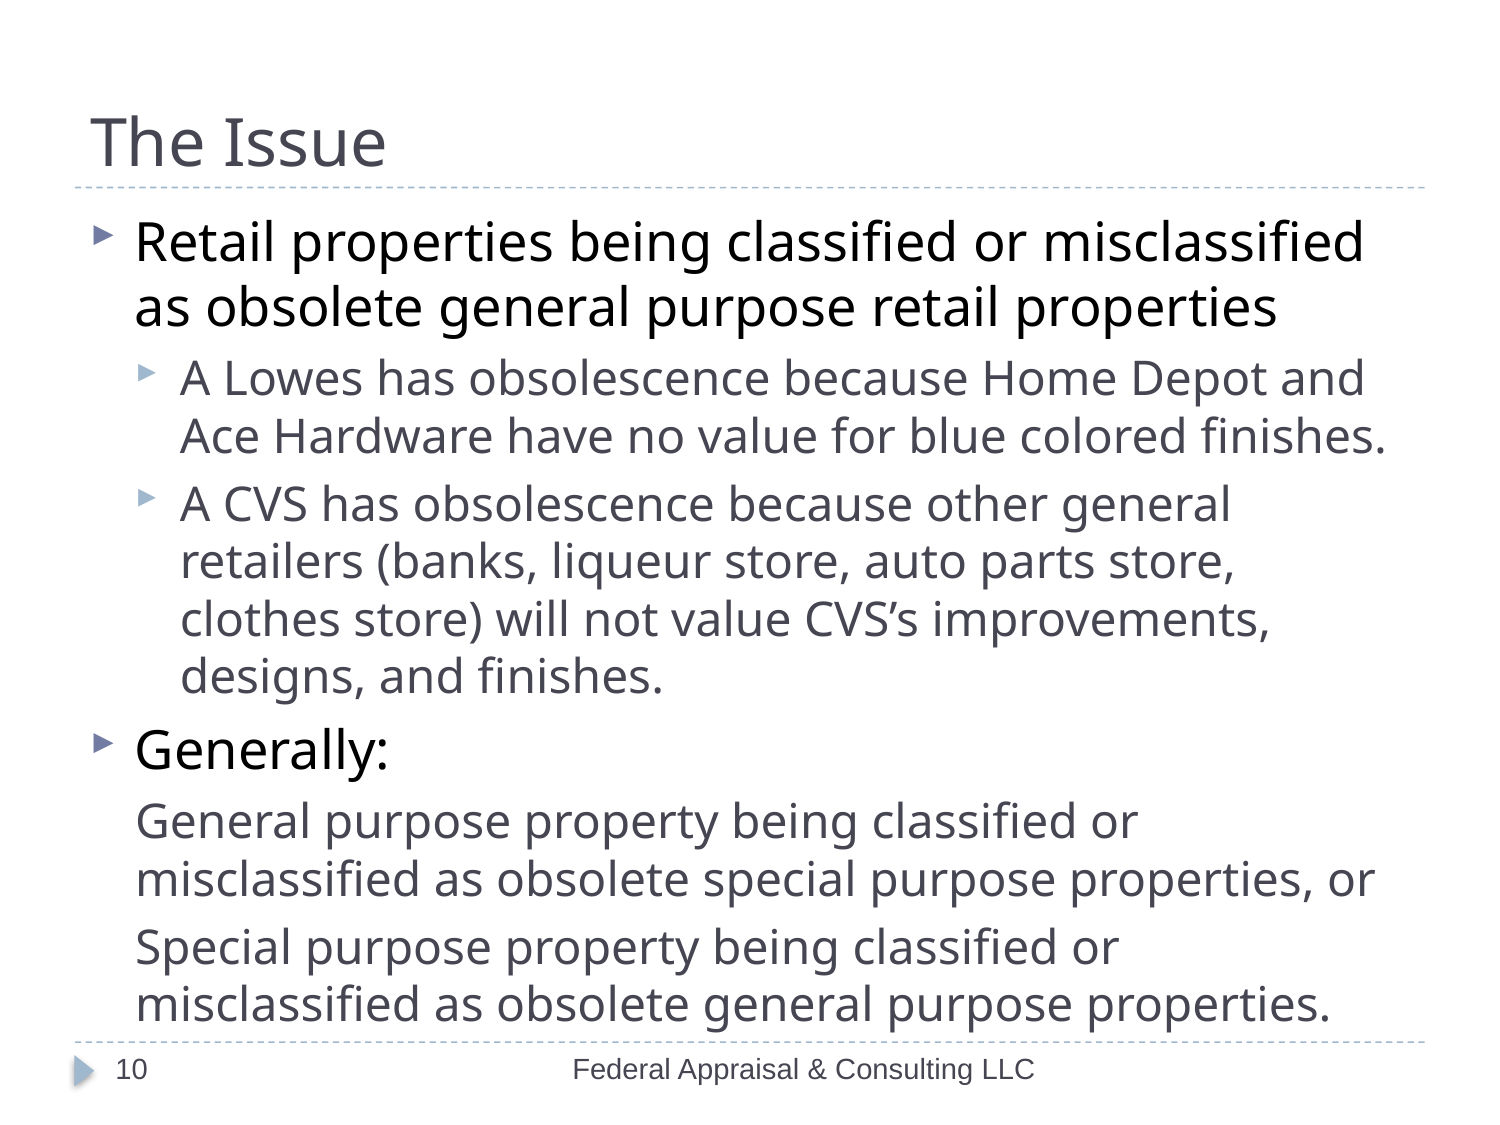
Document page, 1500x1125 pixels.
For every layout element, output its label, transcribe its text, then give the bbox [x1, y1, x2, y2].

list Retail properties being classified or misclassified as obsolete general purpose retail properties A Lowes has obsolescence because Home Depot and Ace Hardware have no value for blue colored finishes. A CVS has obsolescence because other general retailers (banks, liqueur store, auto parts store, clothes store) will not value CVS’s improvements, designs, and finishes. Generally: General purpose property being classified or misclassified as obsolete special purpose properties, or Special purpose property being classified or misclassified as obsolete general purpose properties. [75, 200, 1425, 1010]
slide_number 10 [100, 1042, 426, 1103]
title The Issue [75, 24, 1425, 188]
footer Federal Appraisal & Consulting LLC [475, 1042, 1051, 1103]
